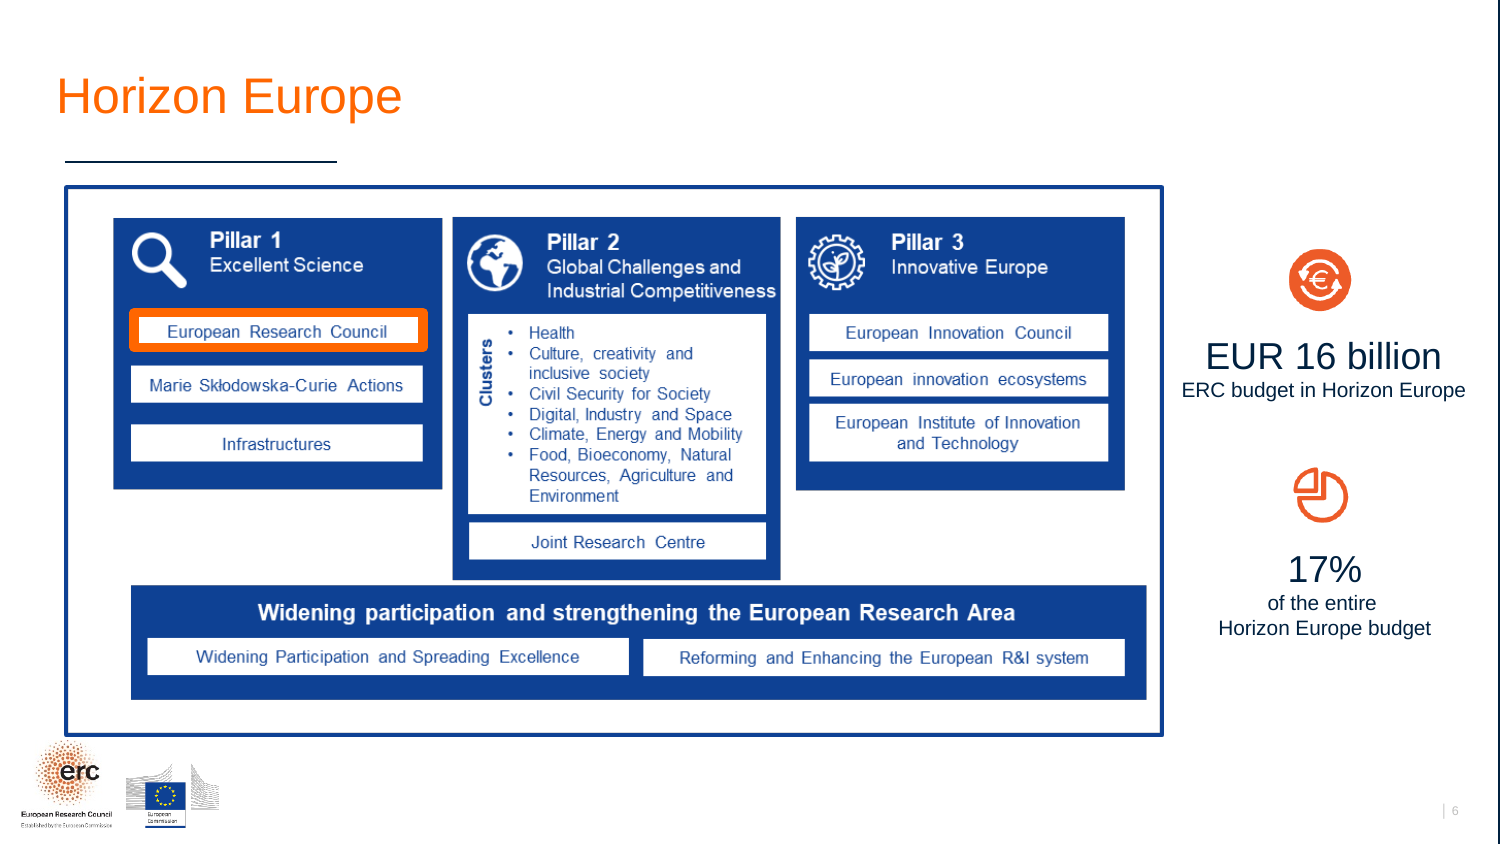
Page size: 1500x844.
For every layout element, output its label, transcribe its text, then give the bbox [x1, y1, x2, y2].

picture [21, 740, 112, 828]
picture [1269, 457, 1402, 538]
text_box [64, 185, 1164, 737]
text_box EUR 16 billion ERC budget in Horizon Europe [1168, 324, 1500, 409]
picture [126, 763, 219, 828]
slide_number │ 6 [1399, 775, 1500, 844]
picture [1246, 244, 1391, 325]
text_box 17% of the entire Horizon Europe budget [1168, 537, 1500, 648]
text_box Horizon Europe [41, 19, 1265, 168]
